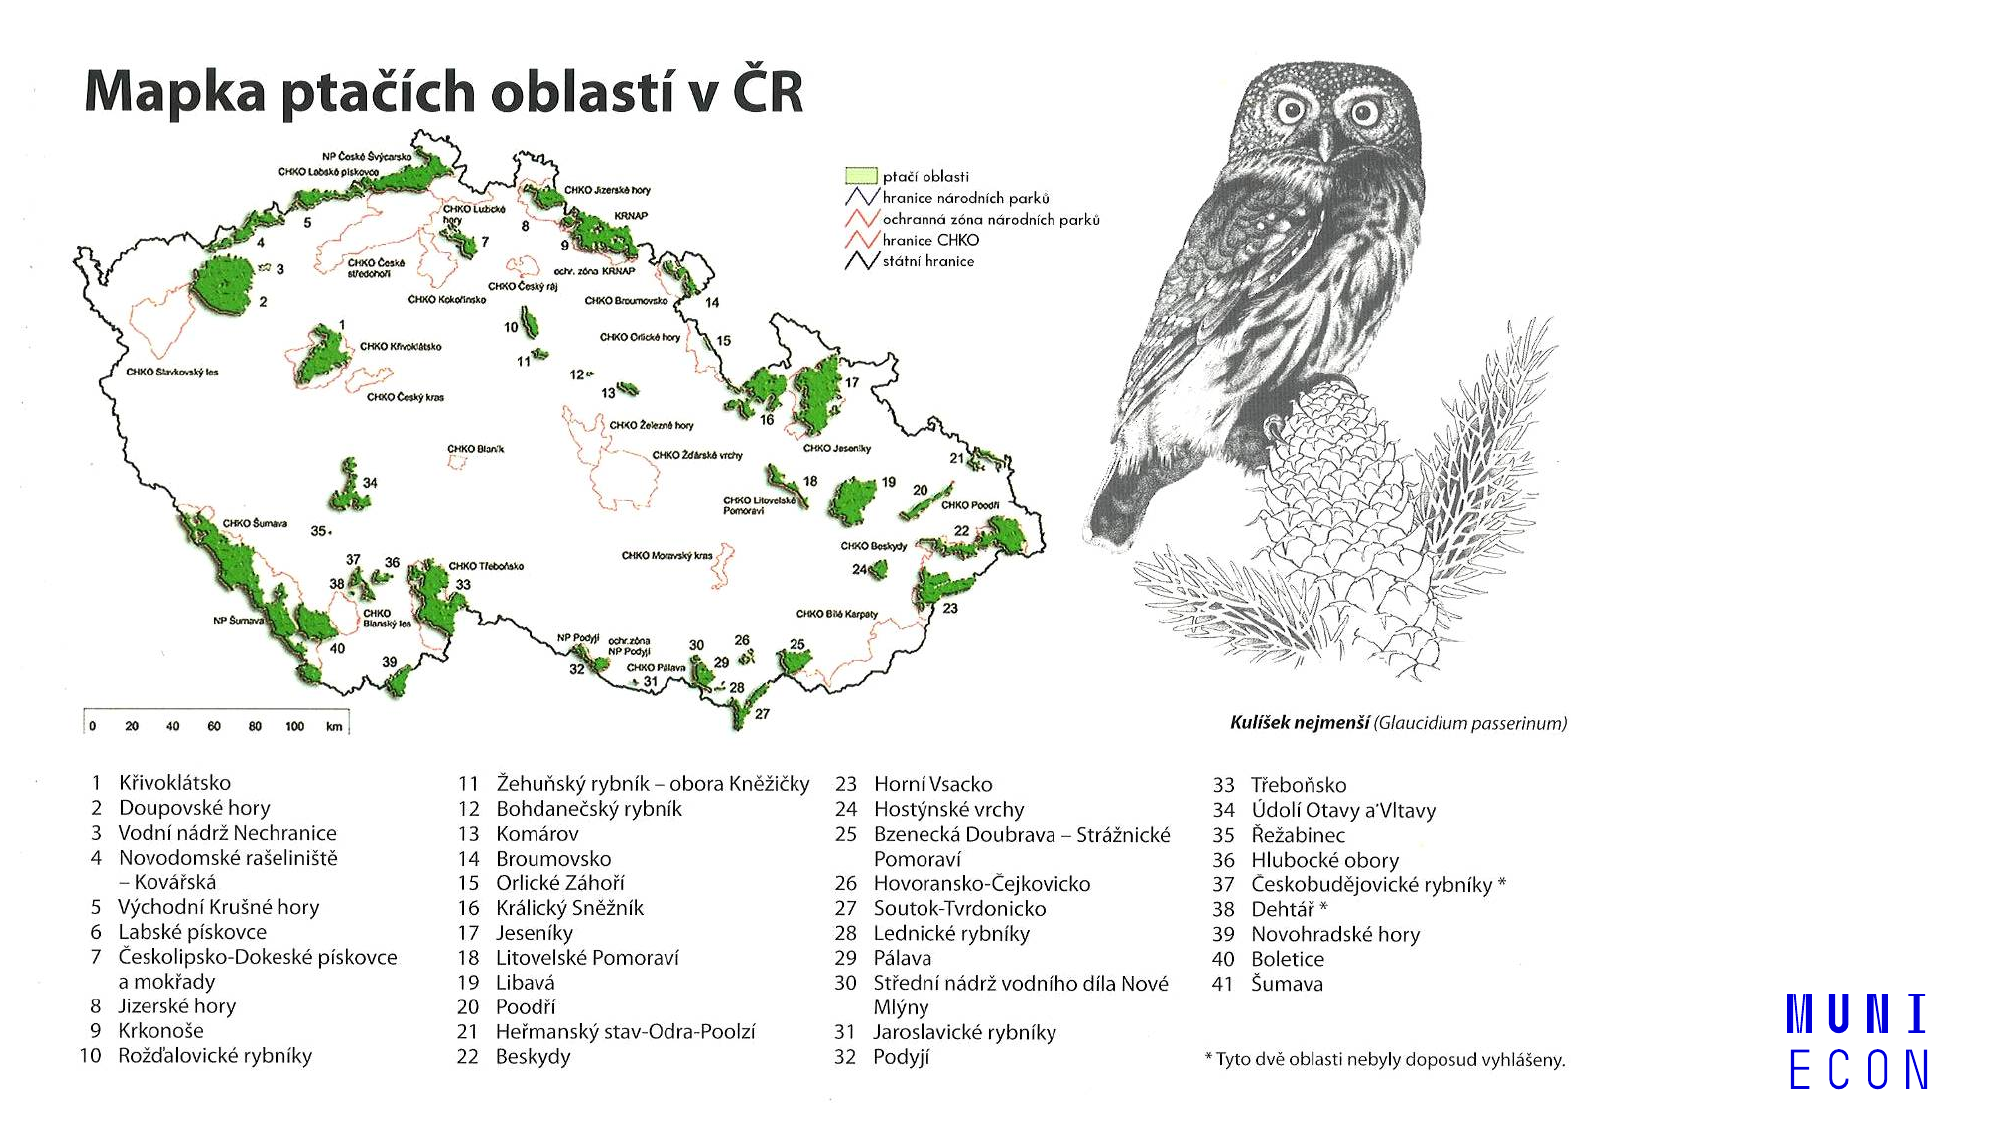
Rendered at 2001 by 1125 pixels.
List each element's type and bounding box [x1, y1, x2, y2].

picture [20, 0, 1571, 1125]
